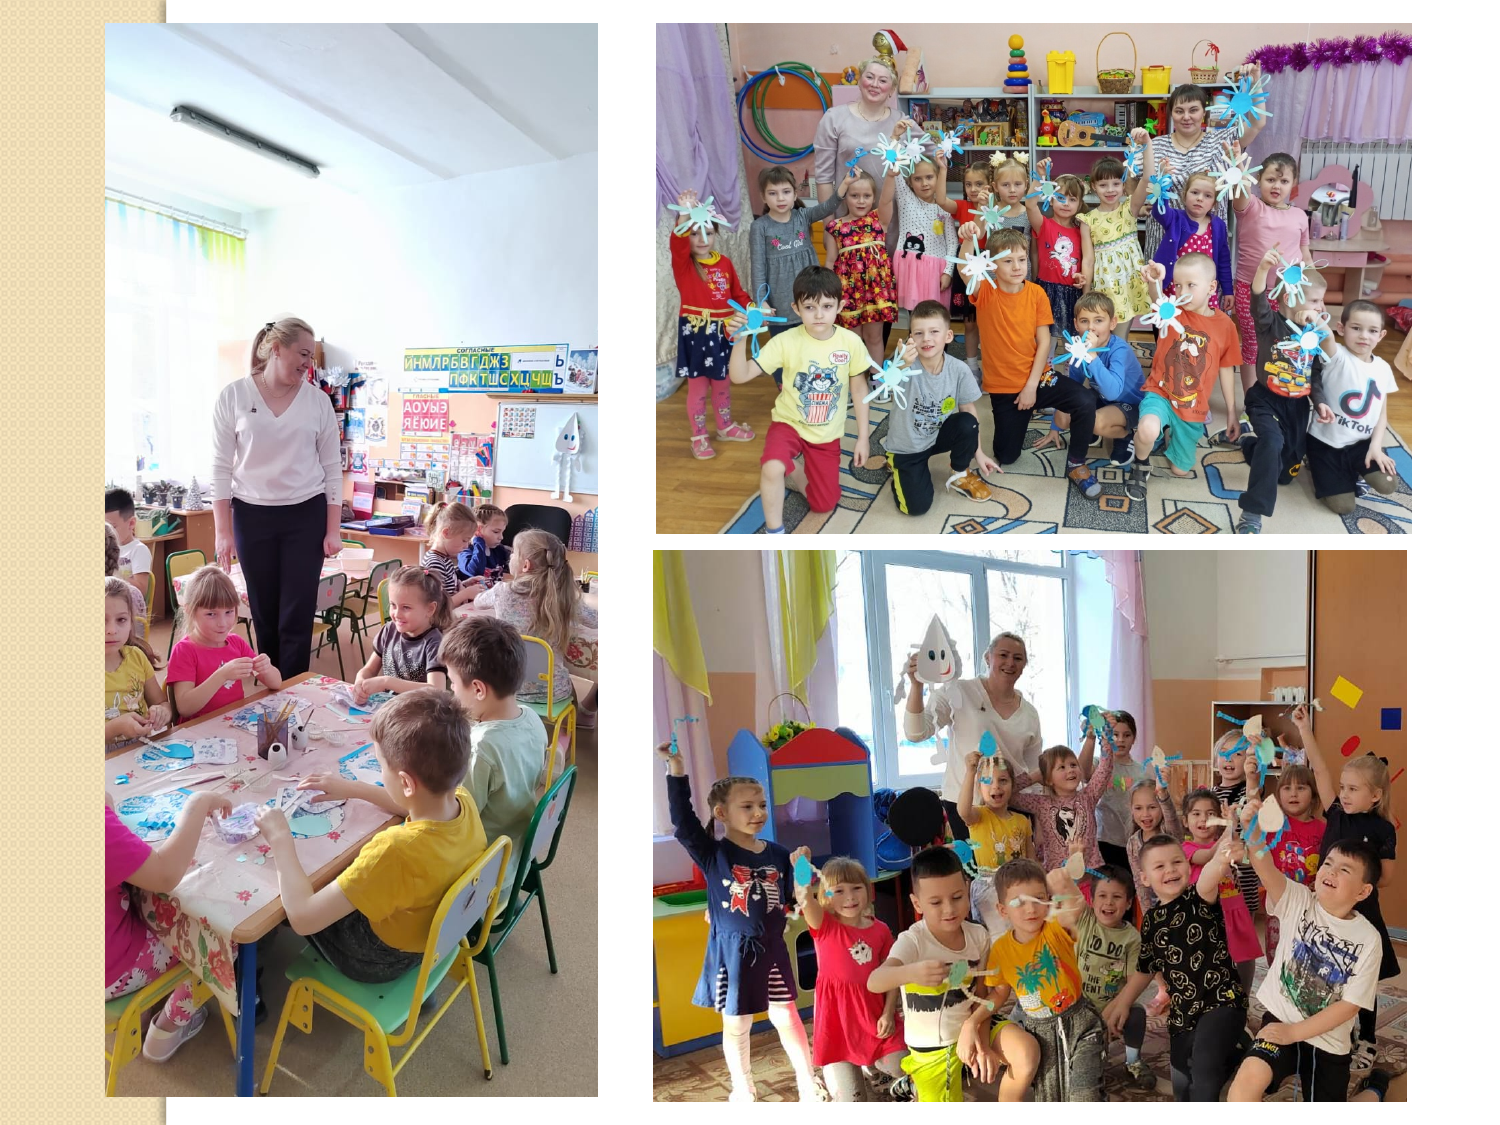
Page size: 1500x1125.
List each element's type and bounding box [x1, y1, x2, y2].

picture [105, 23, 598, 1097]
picture [655, 23, 1412, 535]
picture [653, 550, 1407, 1102]
